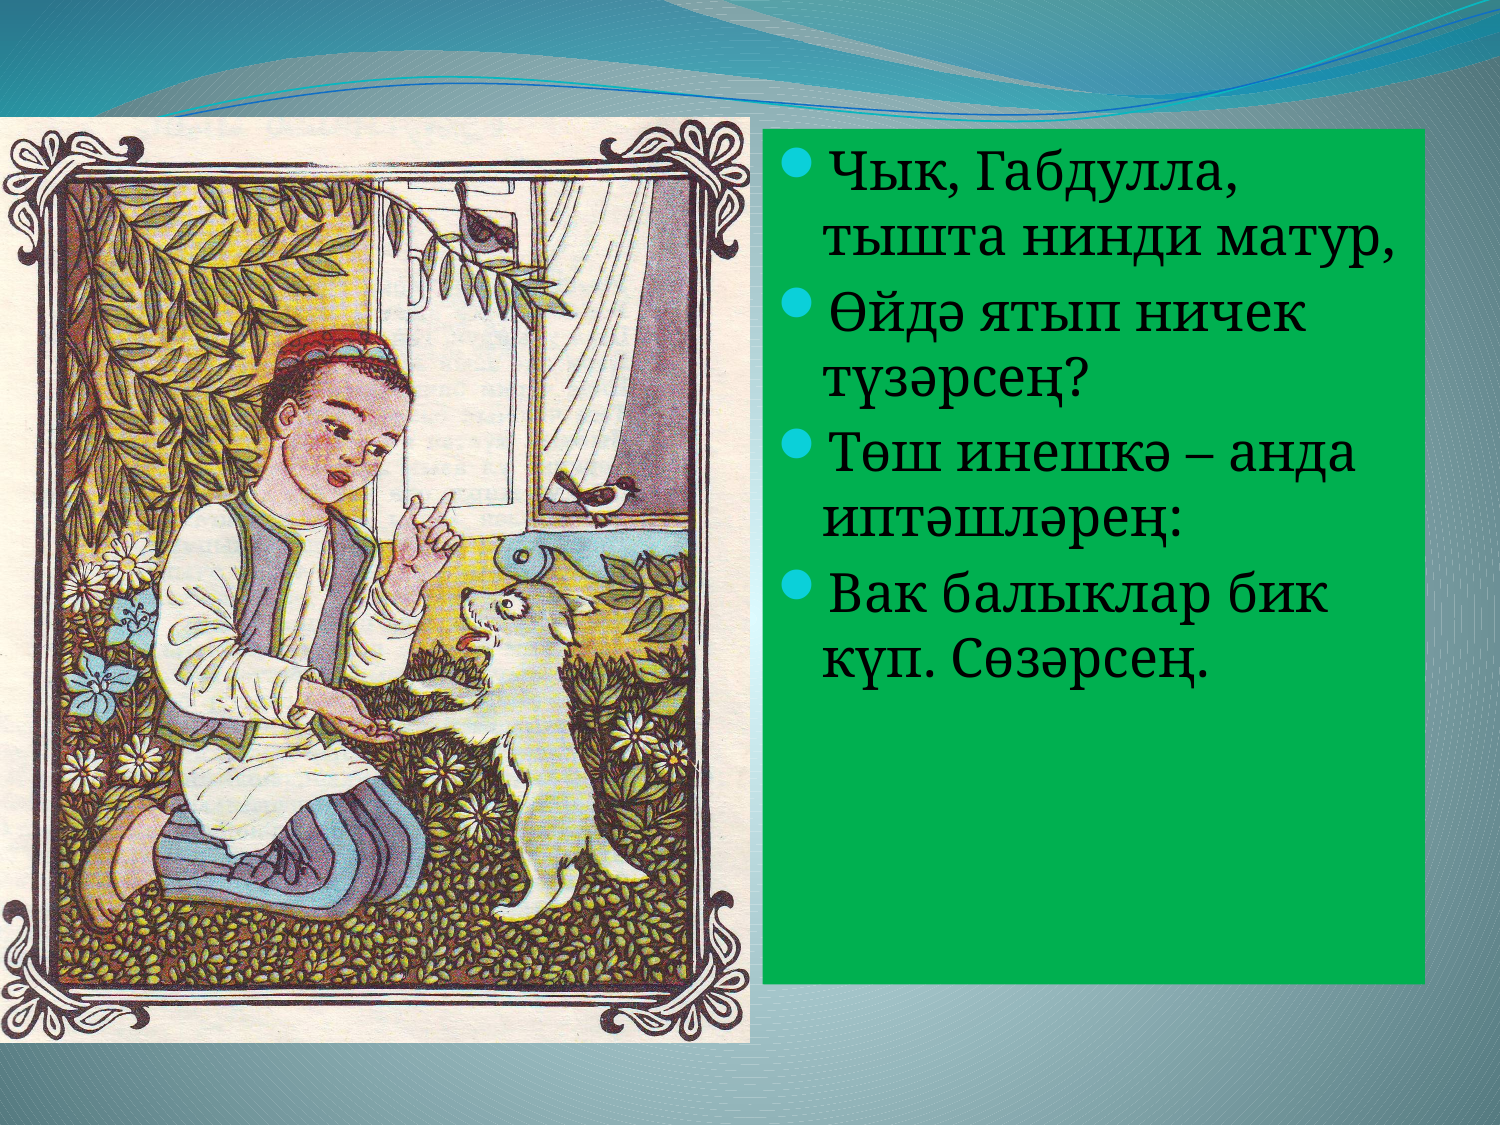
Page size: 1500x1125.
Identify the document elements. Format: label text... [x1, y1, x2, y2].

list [2, 119, 749, 1041]
list Чык, Габдулла, тышта нинди матур, Өйдә ятып ничек түзәрсең? Төш инешкә – анда иптәшләрең: Вак балыклар бик күп. Сөзәрсең. [762, 128, 1425, 985]
